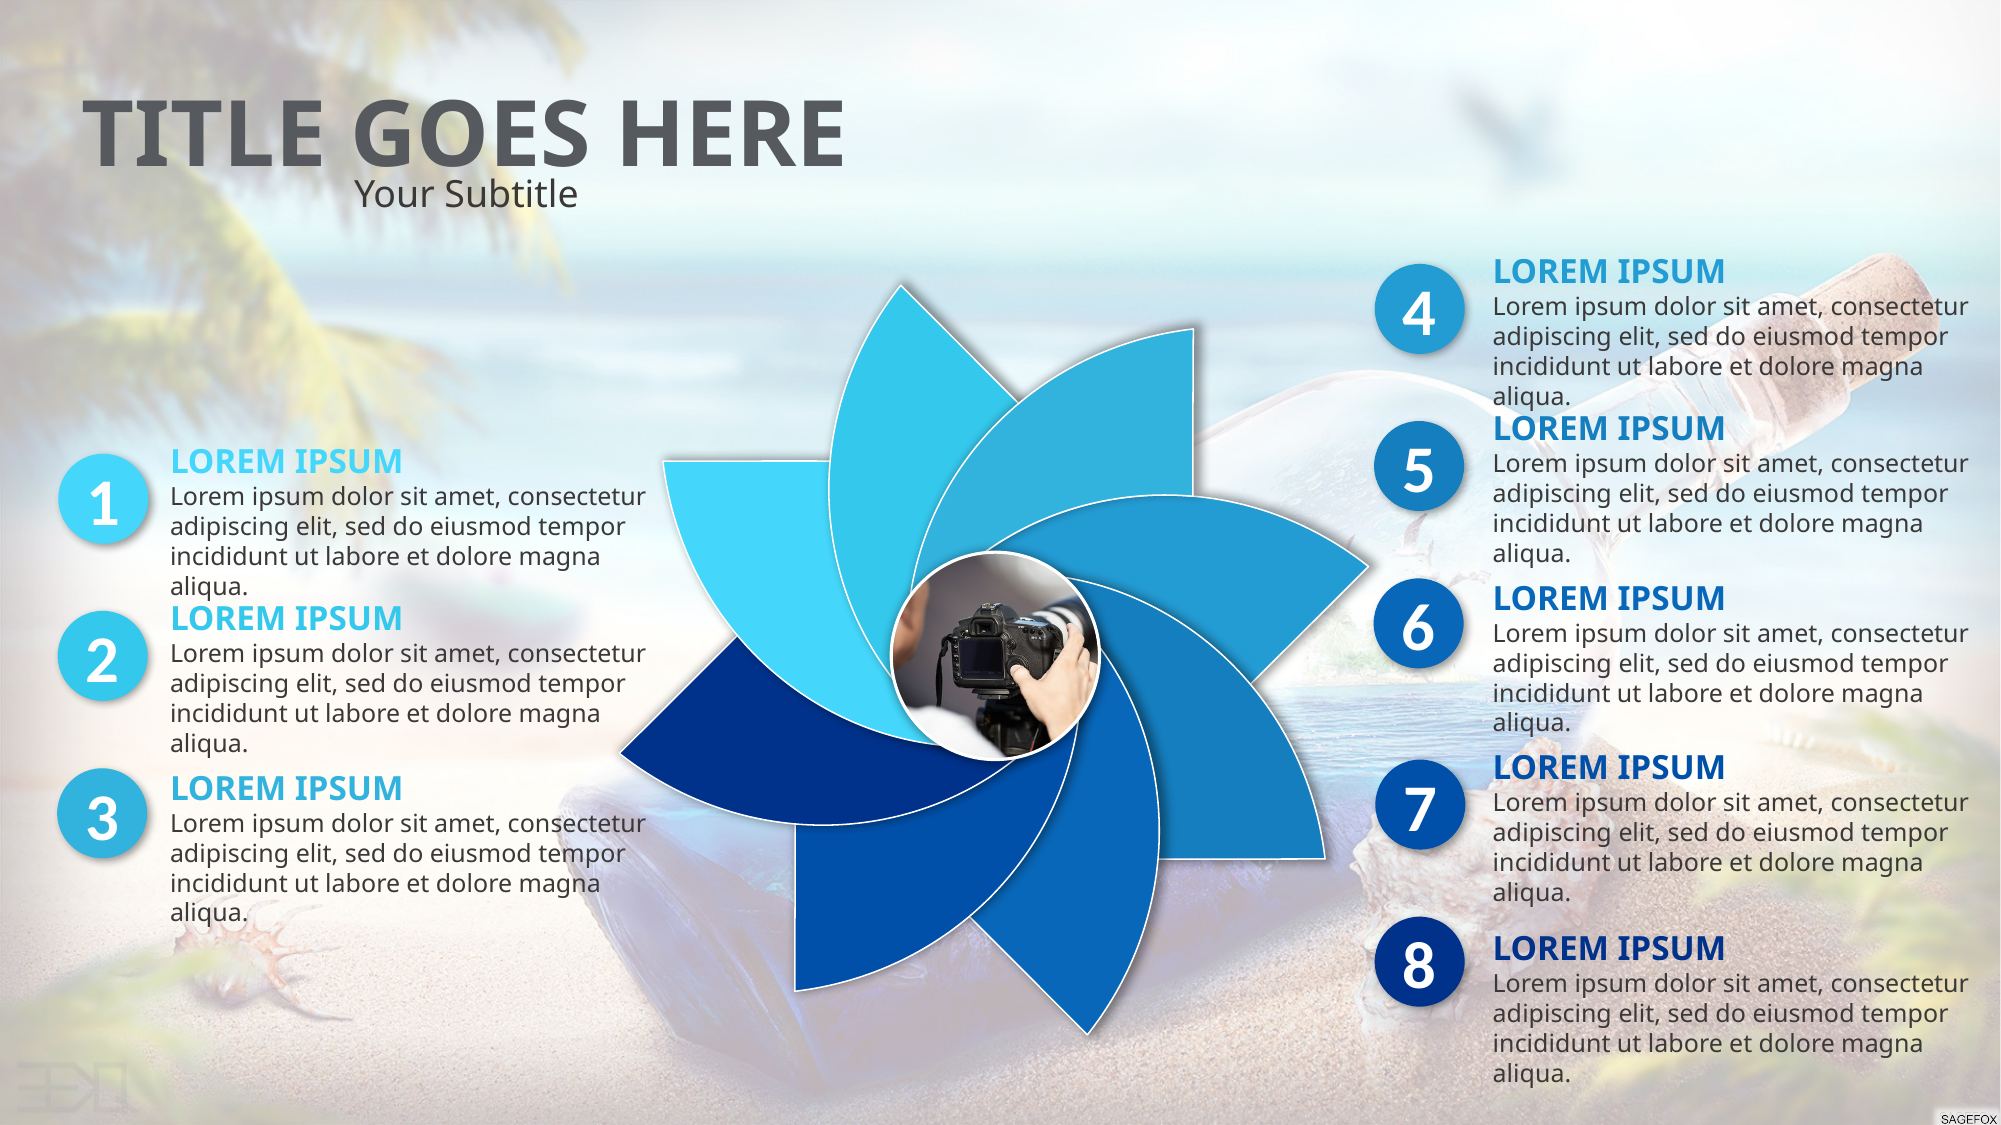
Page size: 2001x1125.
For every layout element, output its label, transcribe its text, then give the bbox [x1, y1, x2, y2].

text_box LOREM IPSUM Lorem ipsum dolor sit amet, consectetur adipiscing elit, sed do eiusmod tempor incididunt ut labore et dolore magna aliqua. [1482, 573, 2000, 742]
text_box [1080, 580, 1326, 860]
picture [1938, 1114, 1999, 1125]
text_box [828, 285, 1014, 667]
text_box 8 [1373, 915, 1466, 1008]
text_box [678, 461, 922, 743]
text_box [976, 662, 1160, 1035]
text_box LOREM IPSUM Lorem ipsum dolor sit amet, consectetur adipiscing elit, sed do eiusmod tempor incididunt ut labore et dolore magna aliqua. [160, 606, 678, 763]
text_box 3 [56, 767, 149, 860]
text_box [1014, 497, 1369, 675]
text_box 2 [56, 609, 149, 702]
text_box LOREM IPSUM Lorem ipsum dolor sit amet, consectetur adipiscing elit, sed do eiusmod tempor incididunt ut labore et dolore magna aliqua. [1482, 416, 2000, 573]
text_box 6 [1372, 577, 1465, 670]
text_box 5 [1373, 419, 1466, 513]
text_box LOREM IPSUM Lorem ipsum dolor sit amet, consectetur adipiscing elit, sed do eiusmod tempor incididunt ut labore et dolore magna aliqua. [160, 763, 678, 932]
text_box LOREM IPSUM Lorem ipsum dolor sit amet, consectetur adipiscing elit, sed do eiusmod tempor incididunt ut labore et dolore magna aliqua. [160, 435, 678, 606]
text_box LOREM IPSUM Lorem ipsum dolor sit amet, consectetur adipiscing elit, sed do eiusmod tempor incididunt ut labore et dolore magna aliqua. [1482, 245, 2000, 416]
text_box [678, 640, 999, 826]
text_box LOREM IPSUM Lorem ipsum dolor sit amet, consectetur adipiscing elit, sed do eiusmod tempor incididunt ut labore et dolore magna aliqua. [1482, 922, 2000, 1092]
text_box [891, 552, 1100, 760]
text_box 4 [1373, 262, 1466, 355]
text_box 1 [57, 452, 150, 545]
text_box LOREM IPSUM Lorem ipsum dolor sit amet, consectetur adipiscing elit, sed do eiusmod tempor incididunt ut labore et dolore magna aliqua. [1482, 742, 2000, 911]
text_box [13, 66, 918, 224]
text_box 7 [1374, 758, 1467, 851]
text_box [794, 739, 1076, 992]
text_box [912, 328, 1194, 582]
